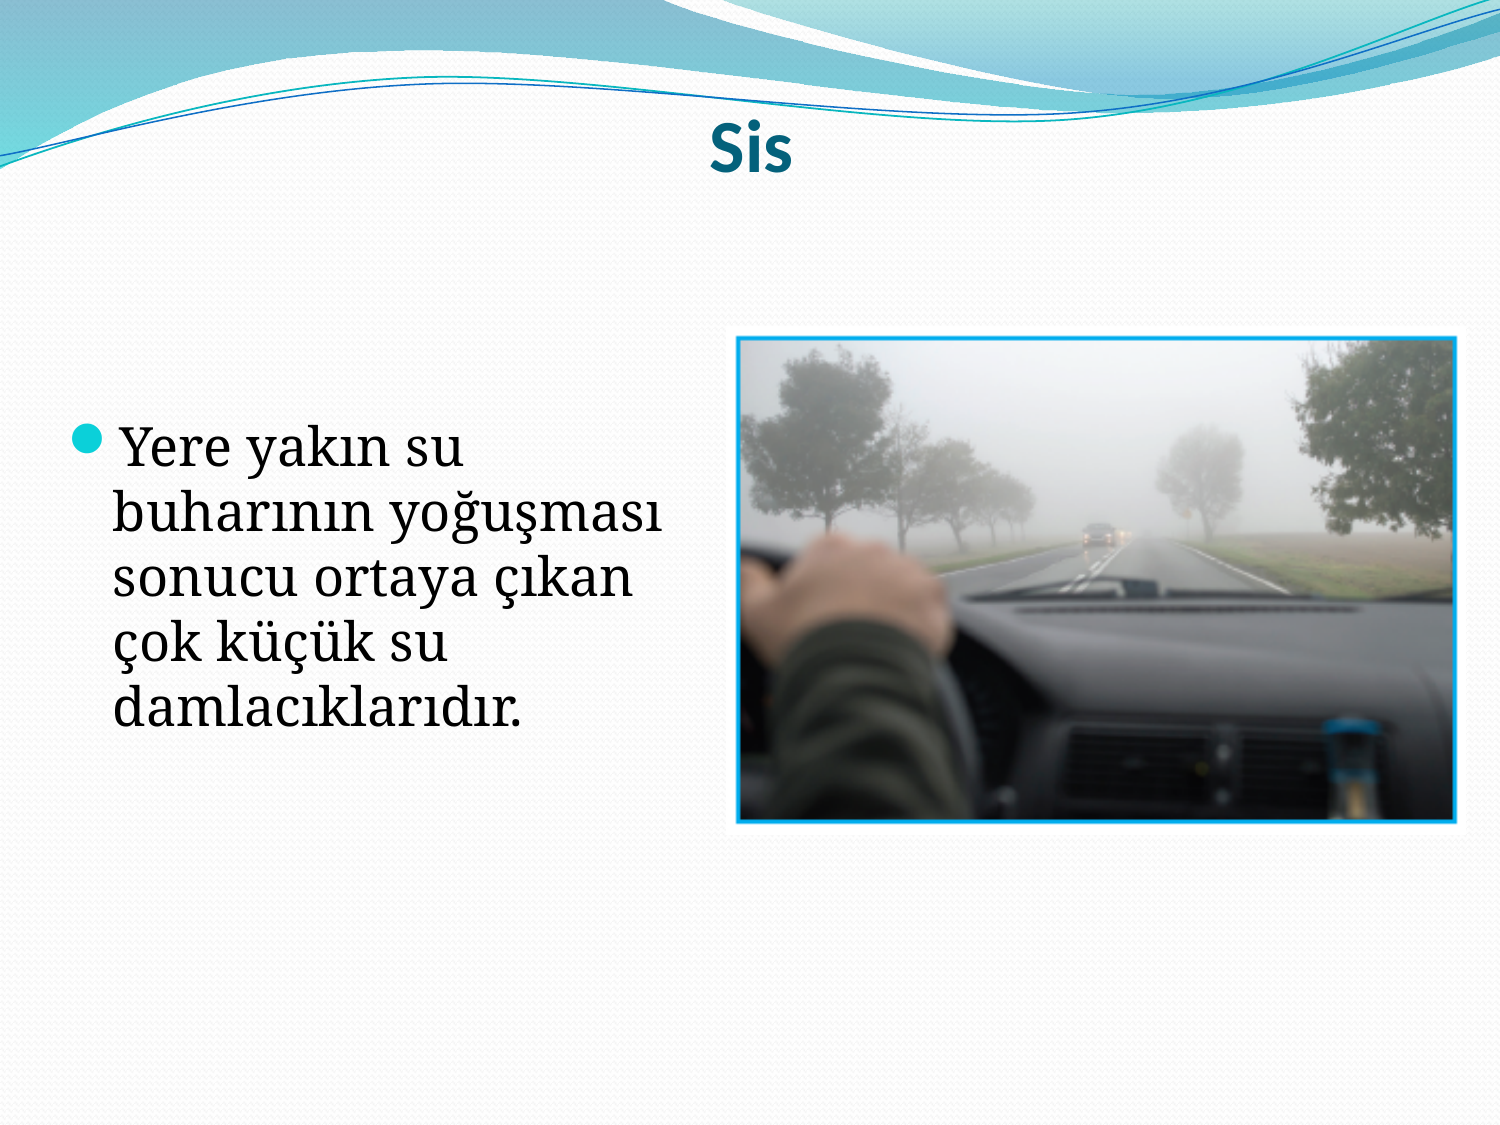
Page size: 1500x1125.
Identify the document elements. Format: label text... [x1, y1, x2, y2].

title Sis [76, 0, 1427, 188]
list Yere yakın su buharının yoğuşması sonucu ortaya çıkan çok küçük su damlacıklarıdır. [53, 404, 705, 1125]
picture [726, 326, 1467, 835]
